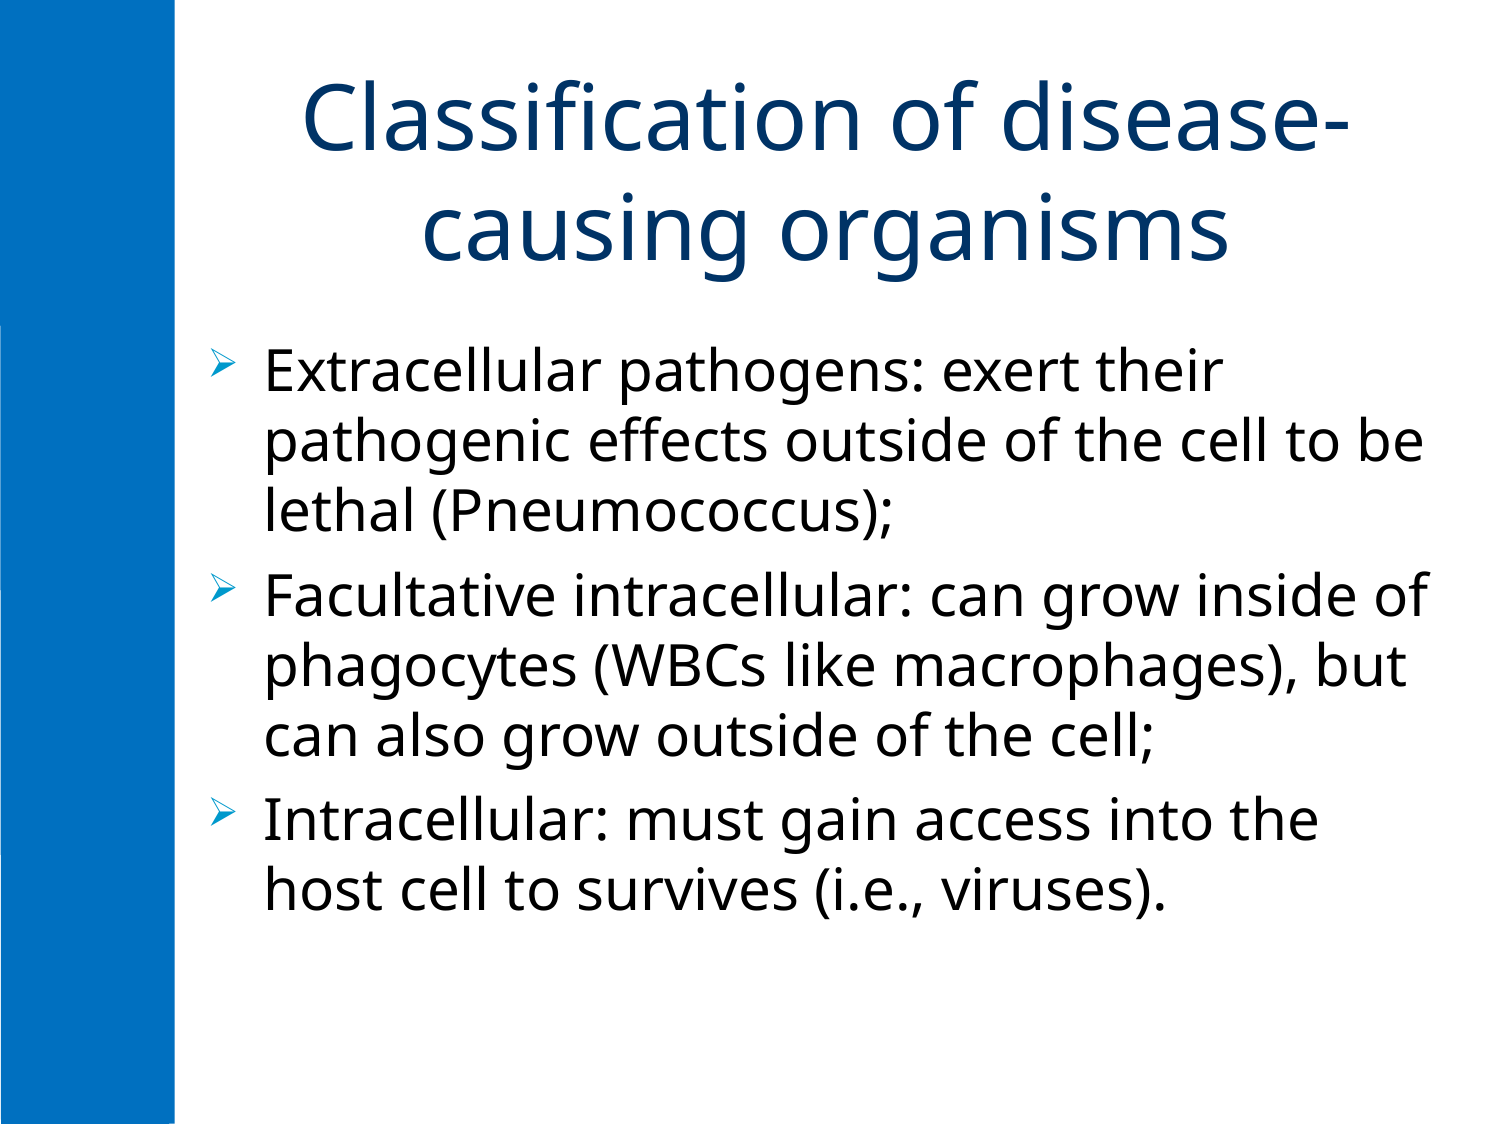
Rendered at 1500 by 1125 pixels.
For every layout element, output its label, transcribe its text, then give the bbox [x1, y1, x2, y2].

title Classification of disease-causing organisms [192, 12, 1468, 324]
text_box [0, 0, 175, 1125]
list Extracellular pathogens: exert their pathogenic effects outside of the cell to be lethal (Pneumococcus); Facultative intracellular: can grow inside of phagocytes (WBCs like macrophages), but can also grow outside of the cell; Intracellular: must gain access into the host cell to survives (i.e., viruses). [192, 324, 1468, 1125]
